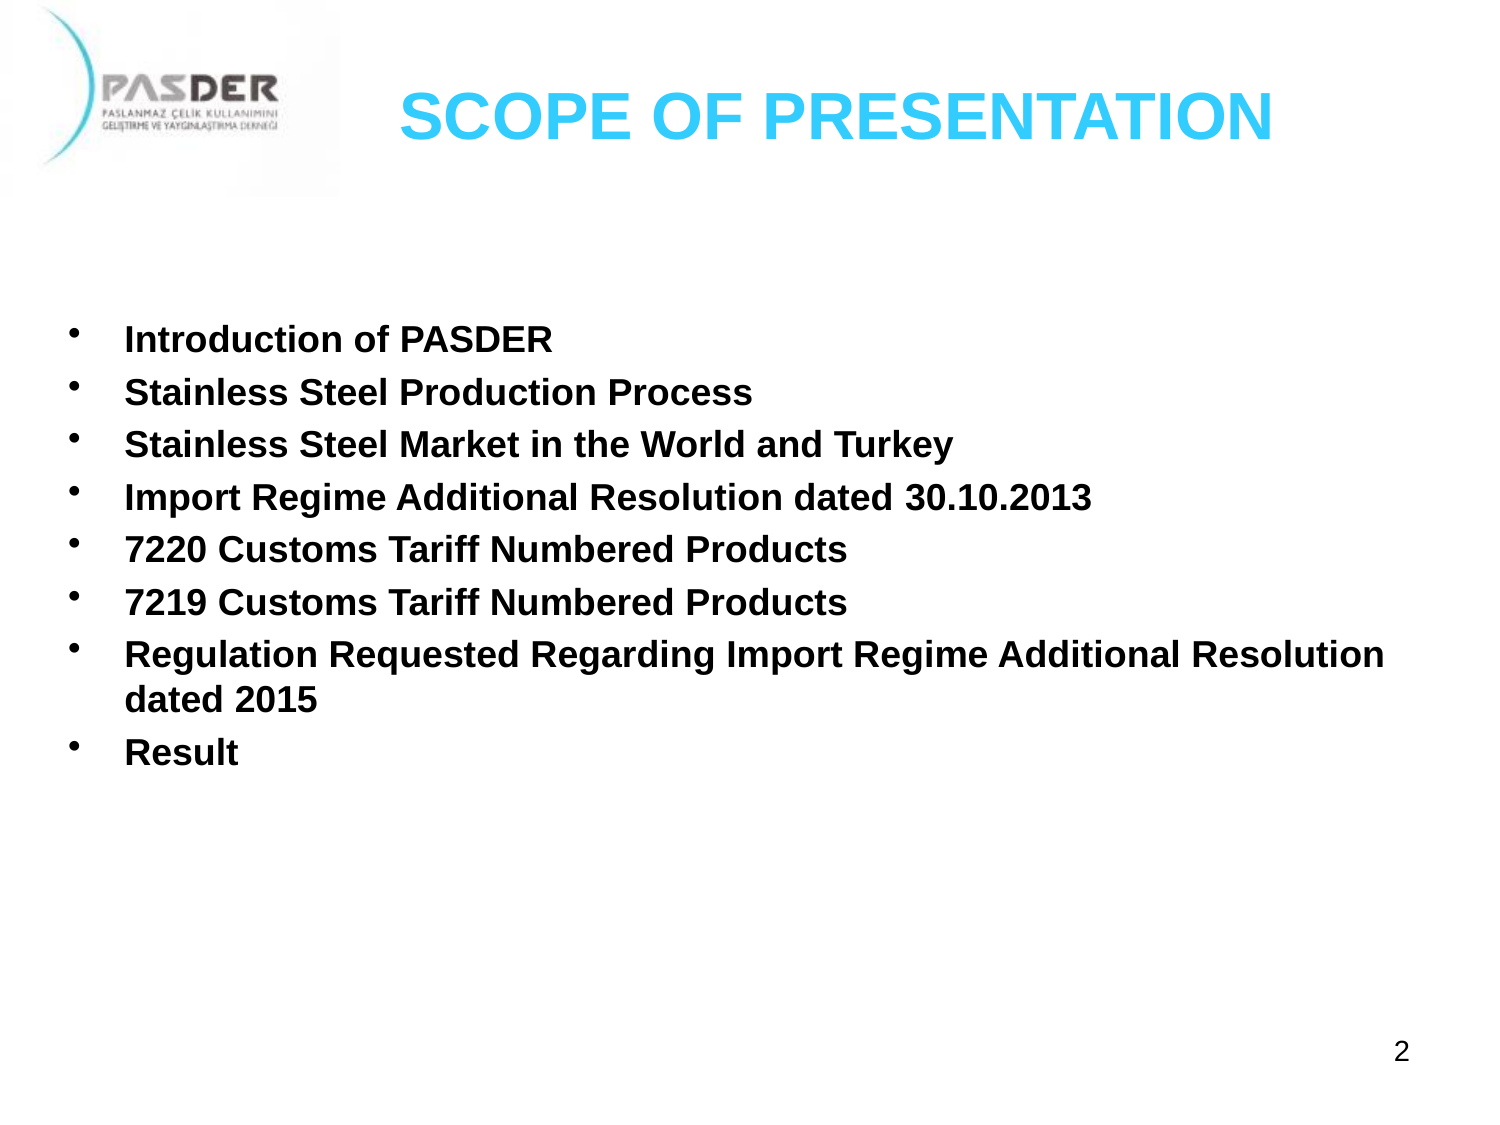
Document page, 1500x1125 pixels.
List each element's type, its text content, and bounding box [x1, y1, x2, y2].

list Introduction of PASDER Stainless Steel Production Process Stainless Steel Market in the World and Turkey Import Regime Additional Resolution dated 30.10.2013 7220 Customs Tariff Numbered Products 7219 Customs Tariff Numbered Products Regulation Requested Regarding Import Regime Additional Resolution dated 2015 Result [53, 255, 1479, 998]
title SCOPE OF PRESENTATION [88, 19, 1439, 207]
picture [0, 0, 340, 197]
slide_number 1 [1074, 1024, 1426, 1103]
